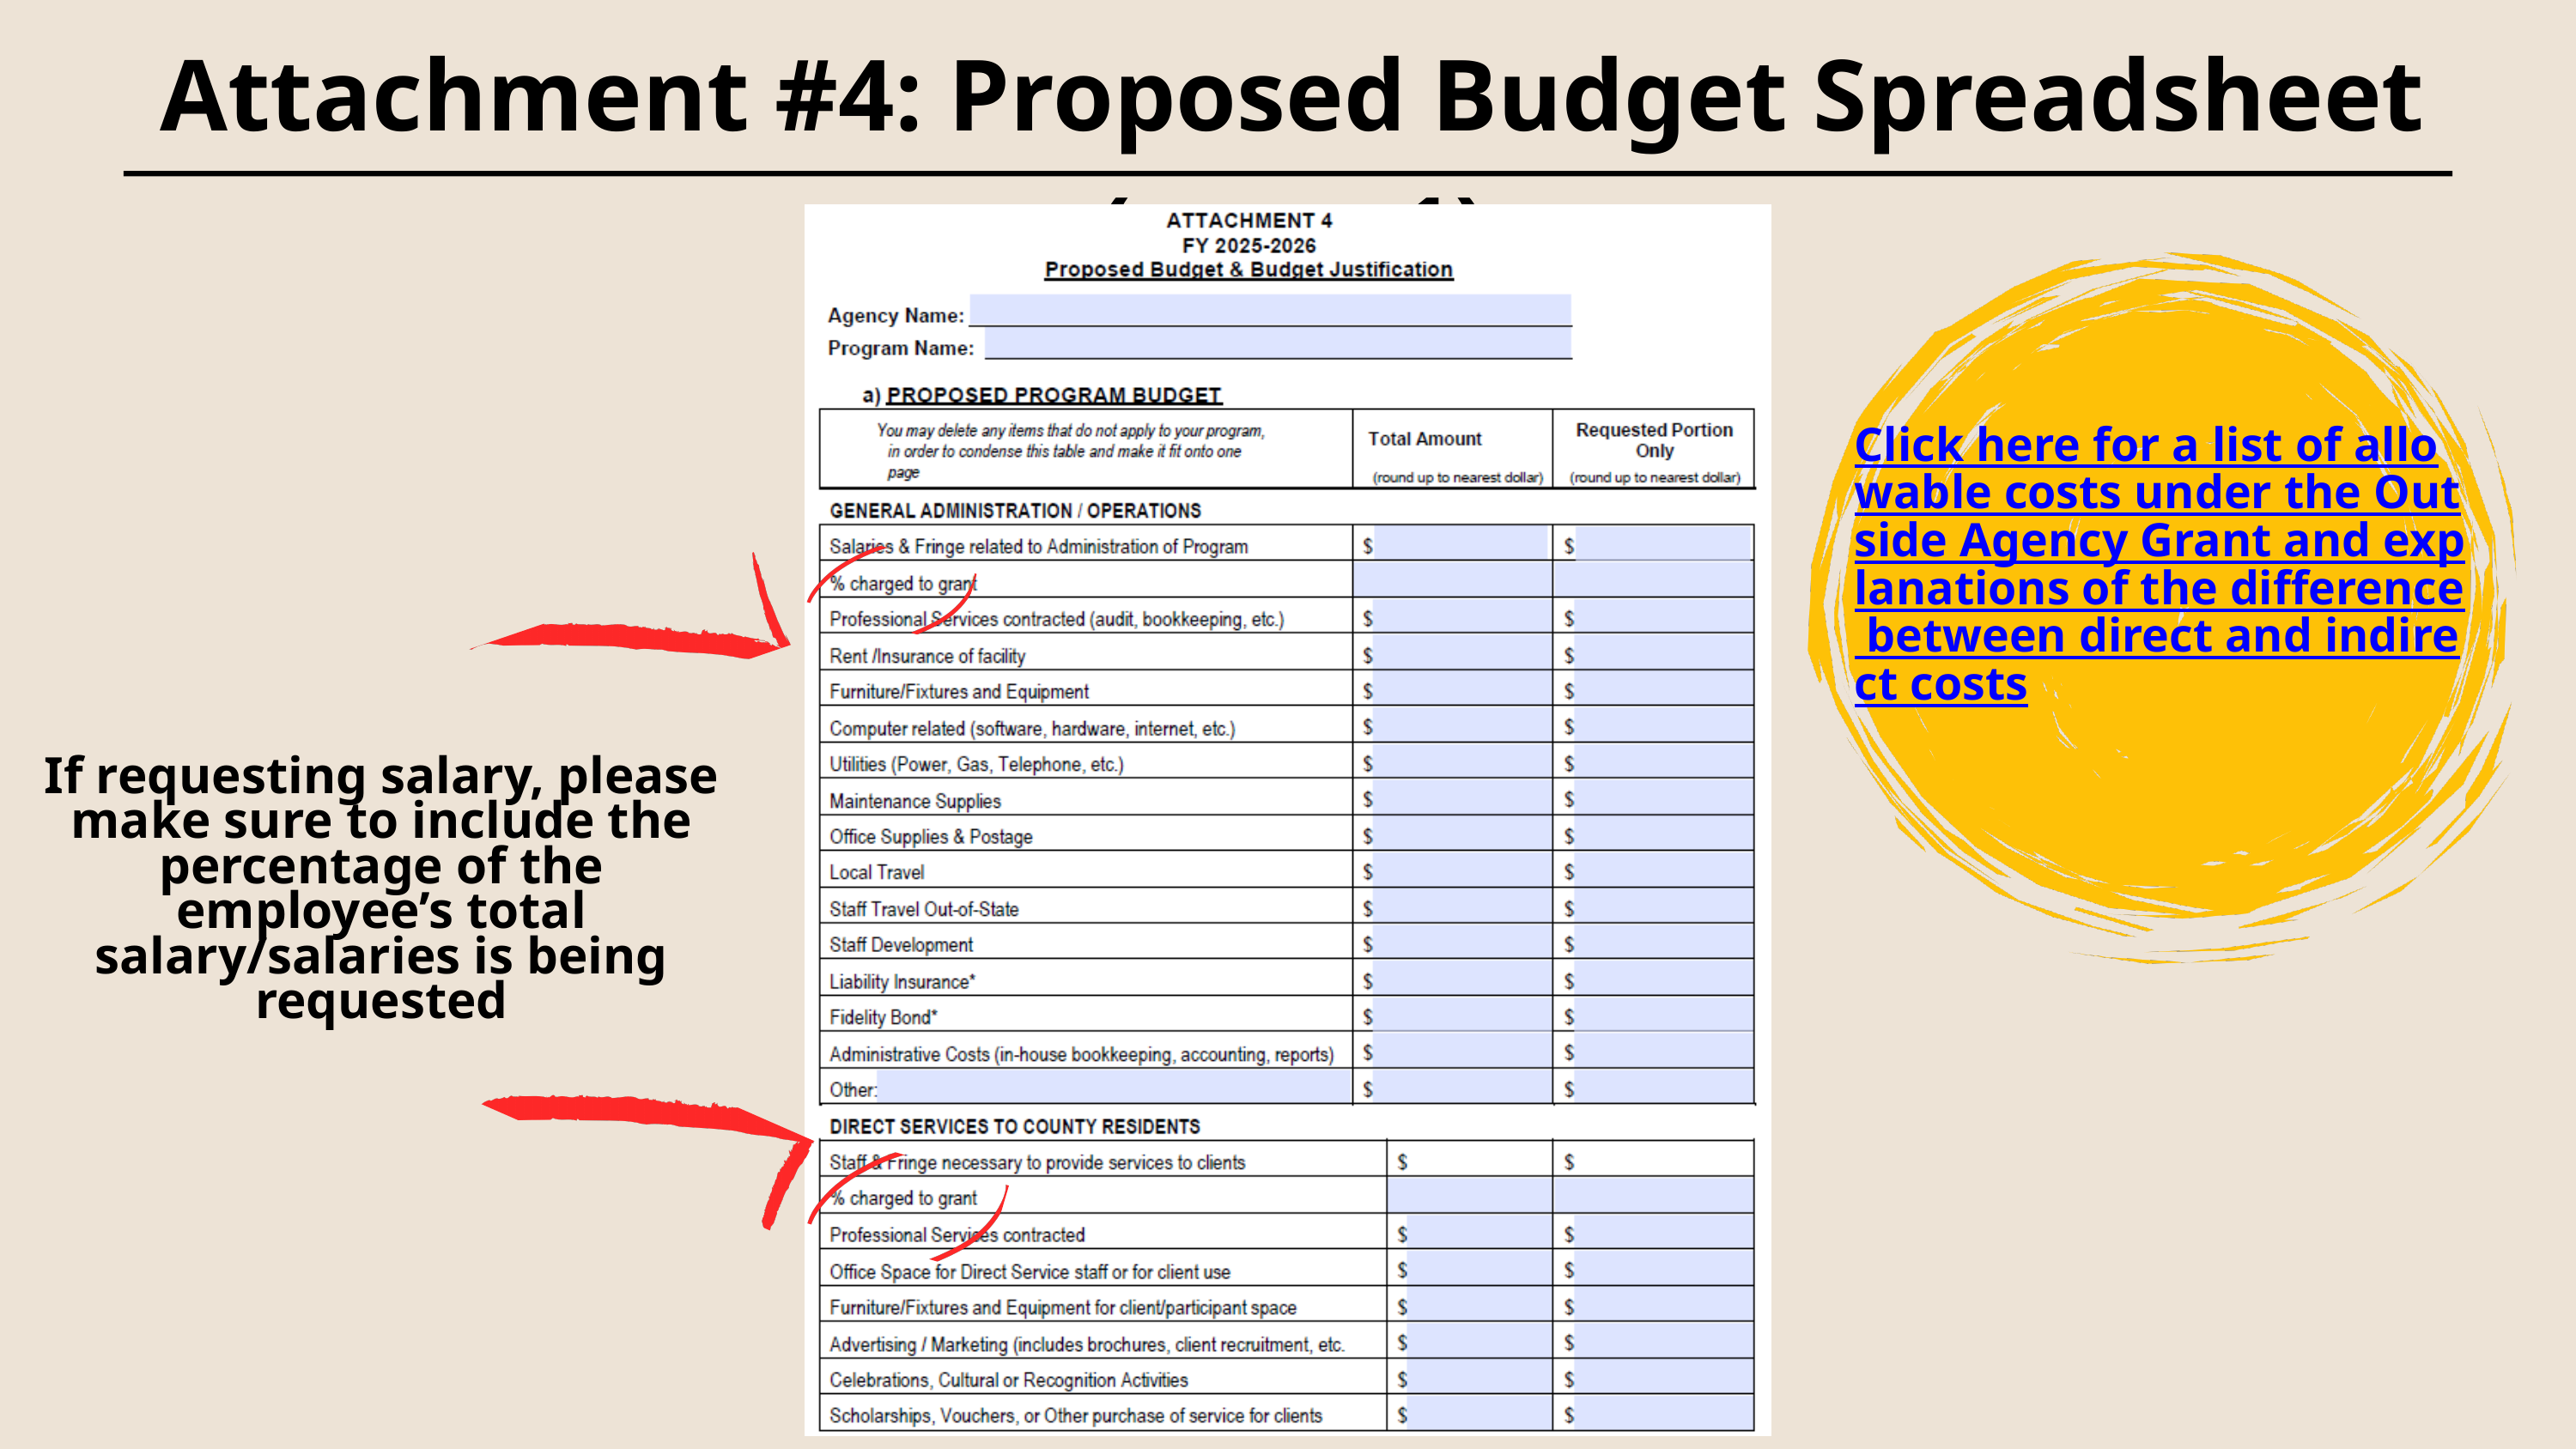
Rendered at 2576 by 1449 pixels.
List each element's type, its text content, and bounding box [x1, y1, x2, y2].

text_box [461, 545, 800, 747]
text_box [472, 1035, 800, 1234]
text_box Attachment #4: Proposed Budget Spreadsheet (page 1) [55, 13, 2530, 288]
text_box If requesting salary, please make sure to include the percentage of the employee’s total salary/salaries is being requested [4, 752, 758, 1035]
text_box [1807, 251, 2517, 964]
picture [805, 204, 1771, 1436]
